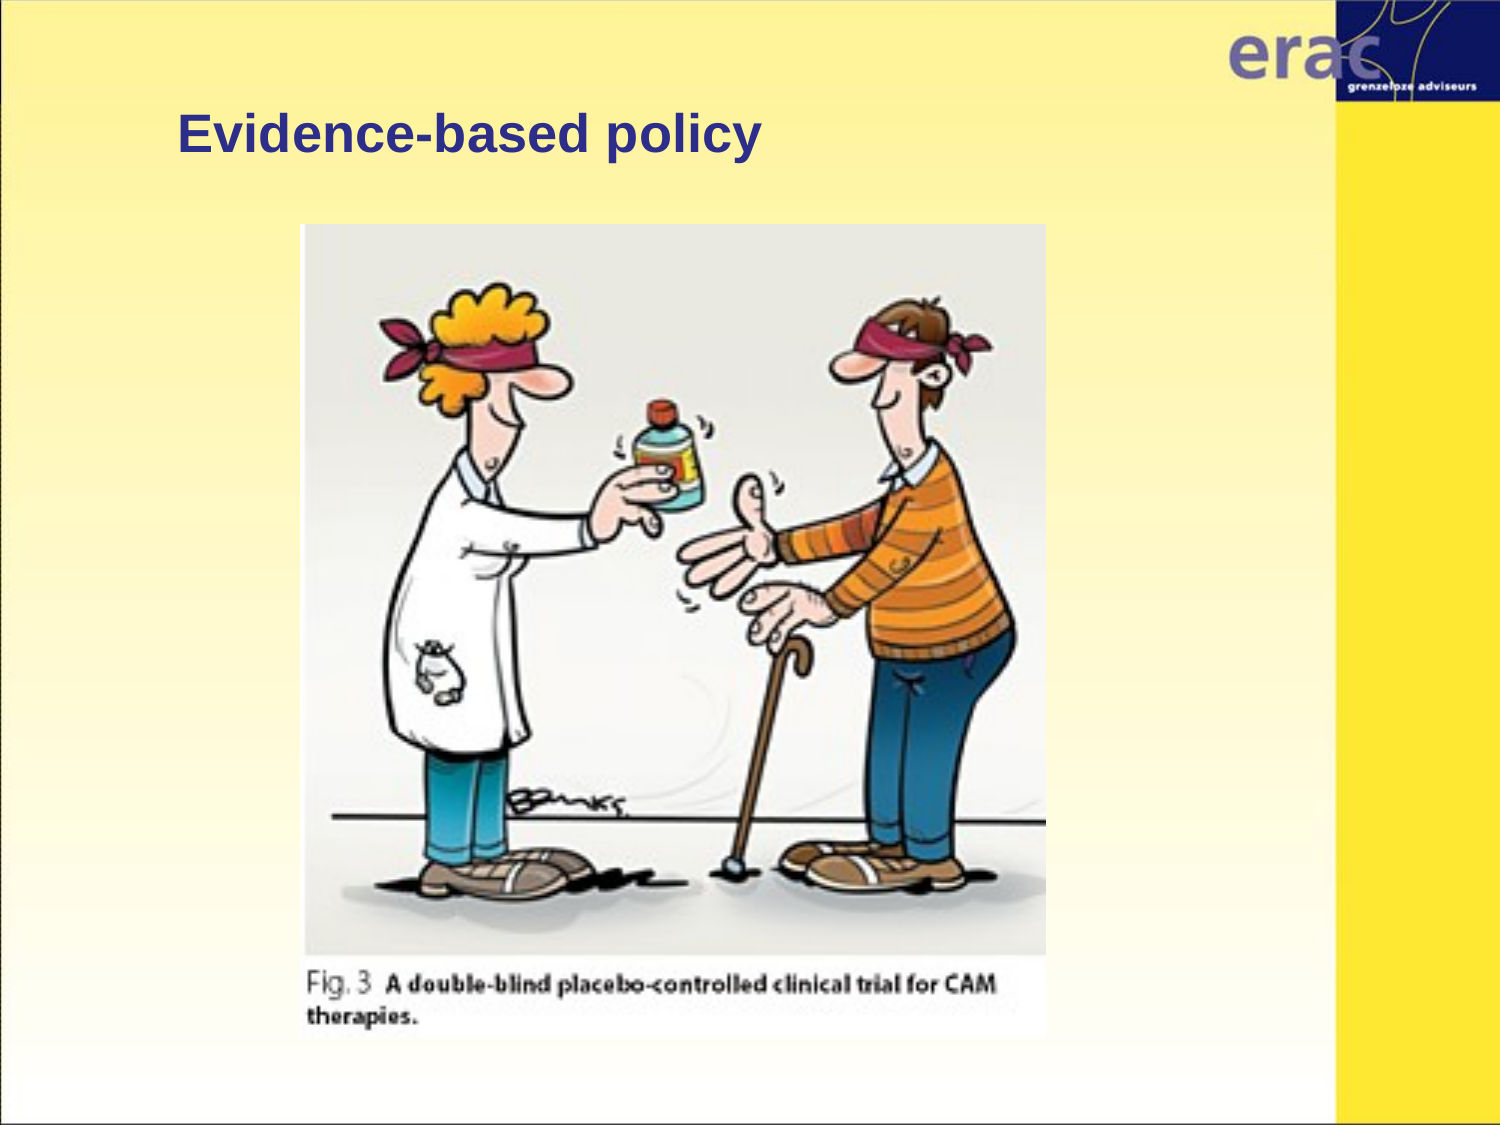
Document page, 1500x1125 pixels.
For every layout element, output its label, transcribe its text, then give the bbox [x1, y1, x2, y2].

picture [0, 0, 1500, 1125]
title Evidence-based policy [162, 37, 1344, 225]
